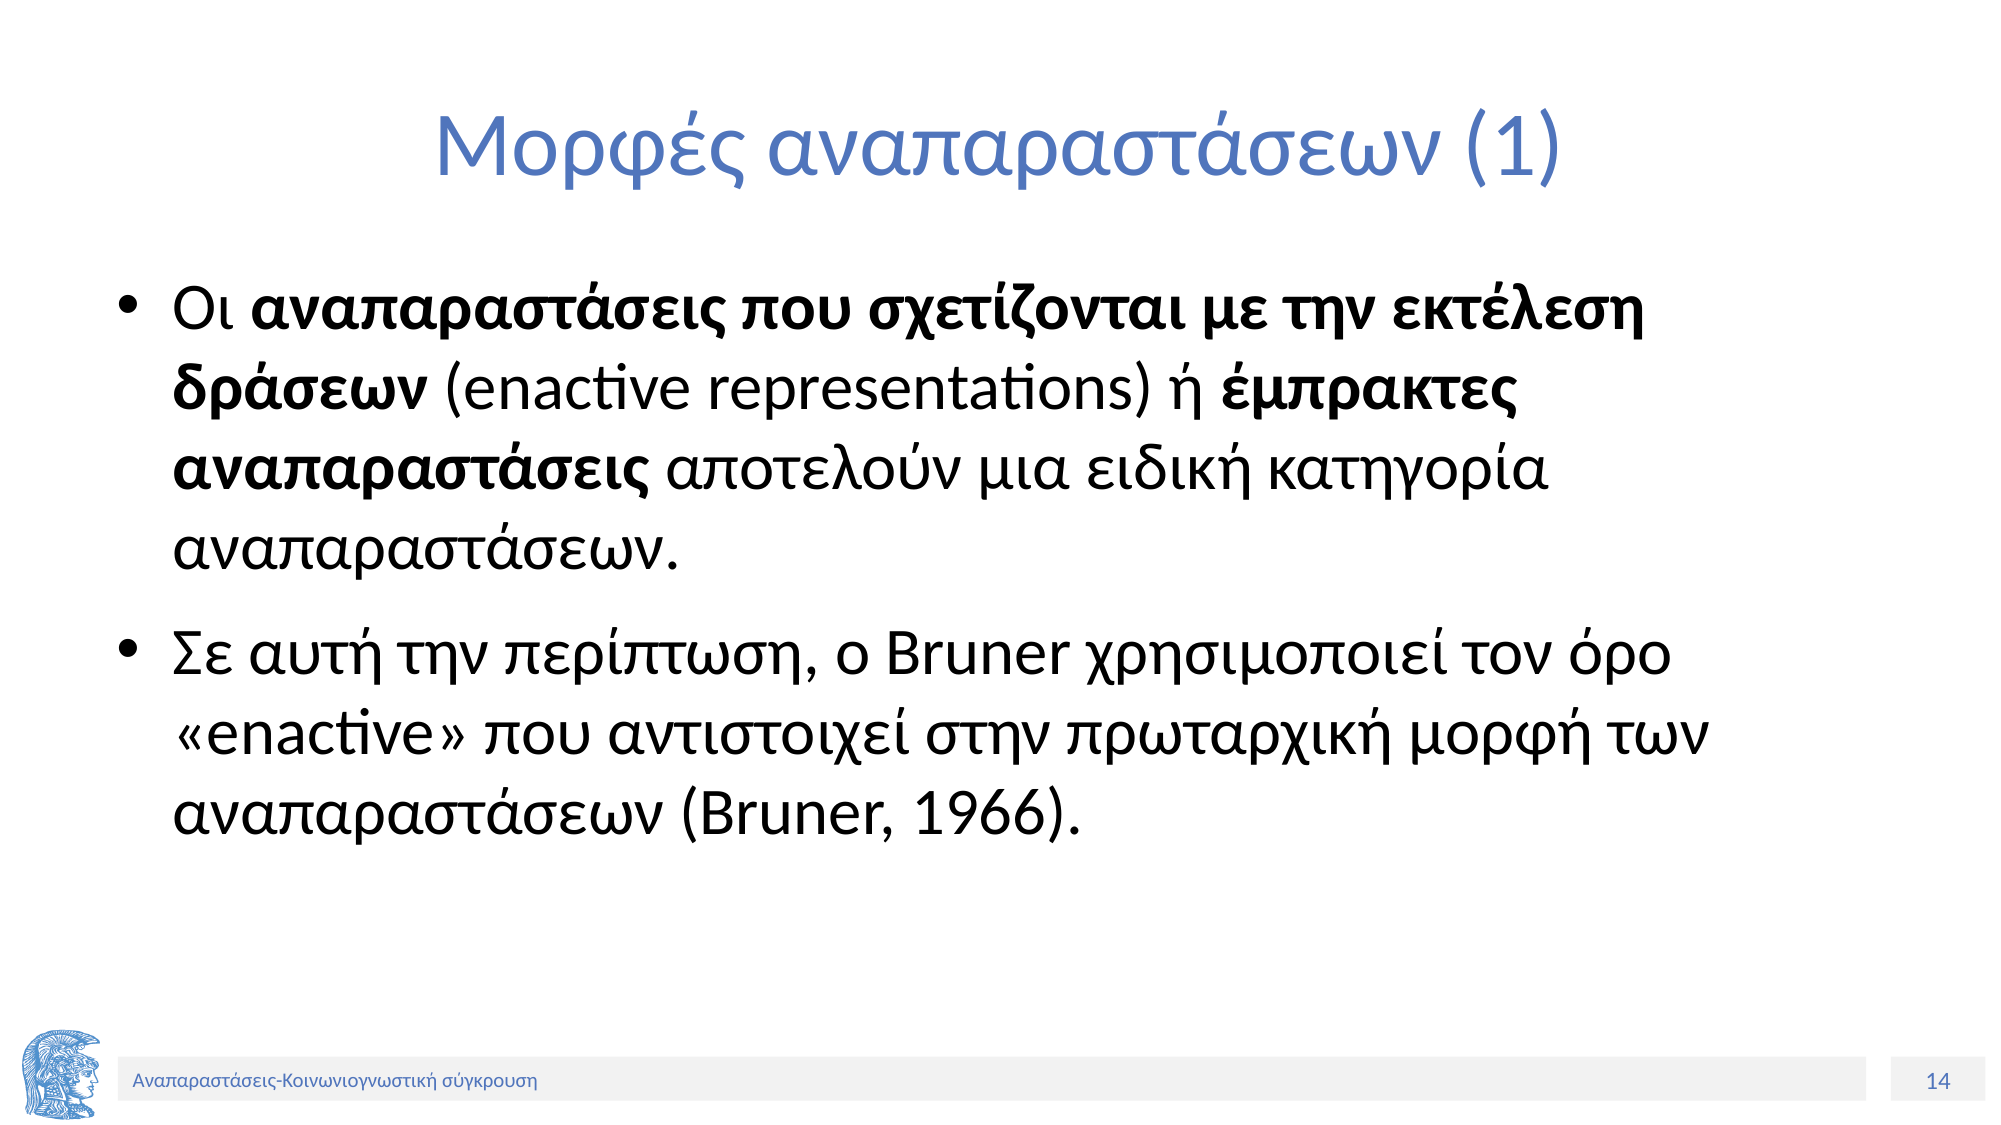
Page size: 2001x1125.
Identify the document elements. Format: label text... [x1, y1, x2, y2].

title Μορφές αναπαραστάσεων (1) [99, 45, 1900, 233]
picture [12, 1026, 108, 1120]
list Οι αναπαραστάσεις που σχετίζονται με την εκτέλεση δράσεων (enactive representations) ή έμπρακτες αναπαραστάσεις αποτελούν μια ειδική κατηγορία αναπαραστάσεων. Σε αυτή την περίπτωση, ο Bruner χρησιμοποιεί τον όρο «enactive» που αντιστοιχεί στην πρωταρχική μορφή των αναπαραστάσεων (Bruner, 1966). [101, 255, 1902, 998]
